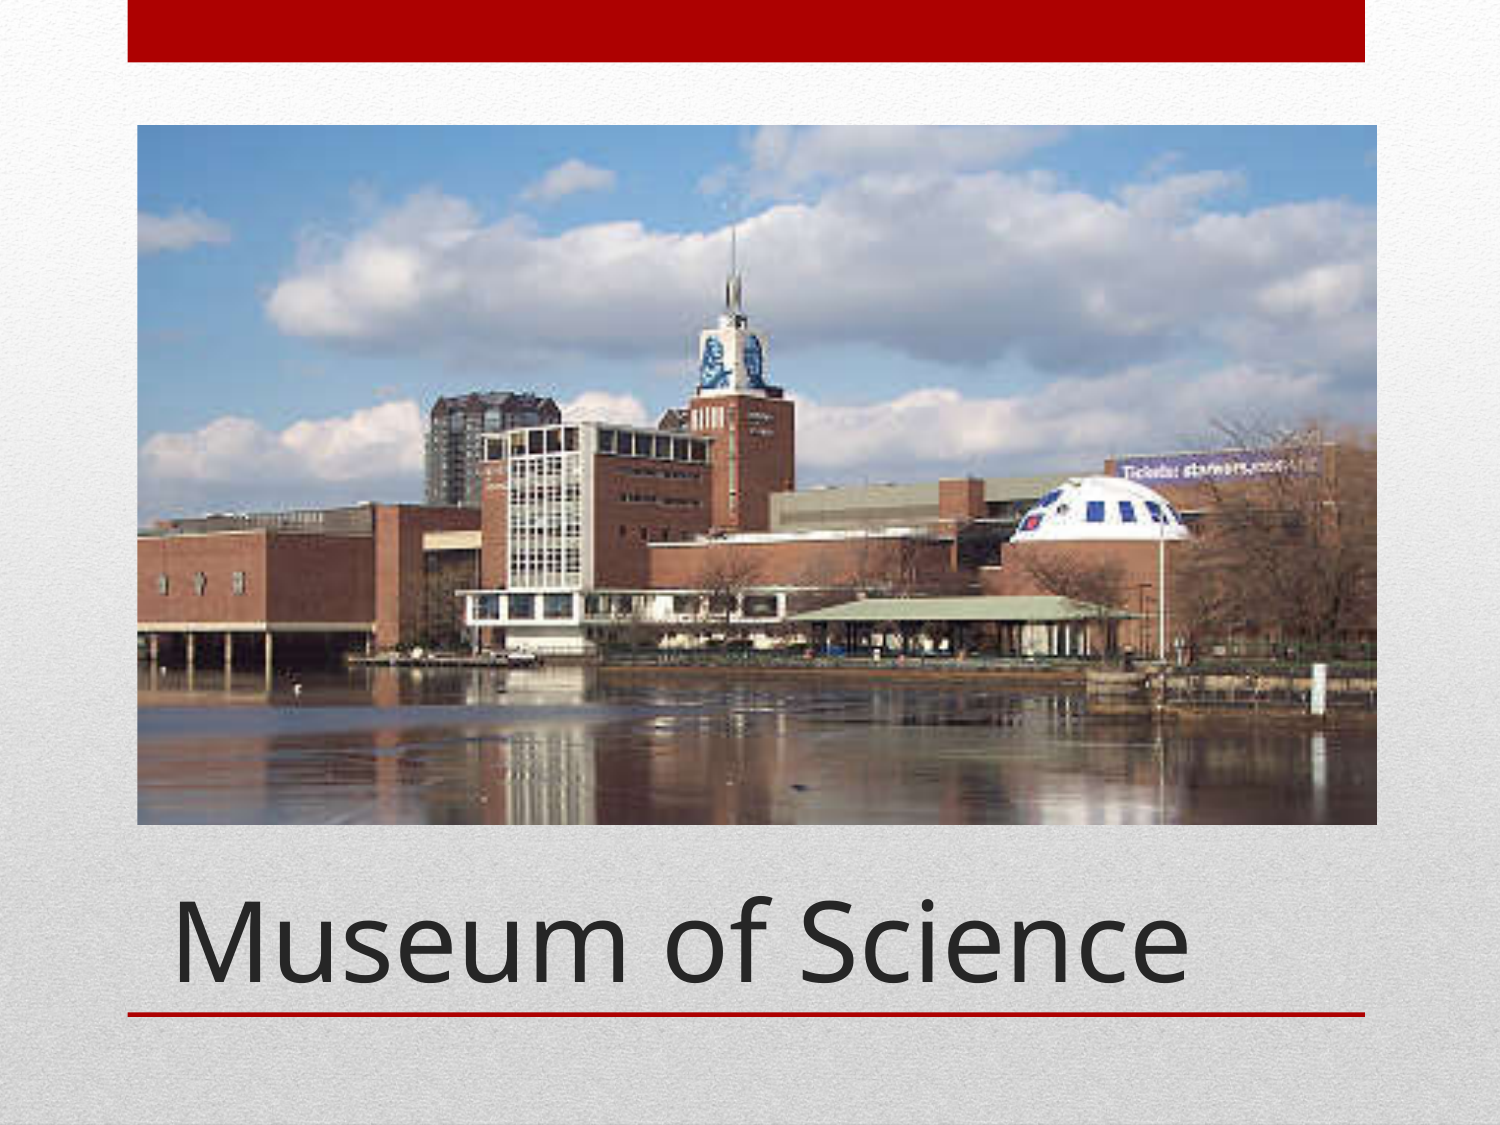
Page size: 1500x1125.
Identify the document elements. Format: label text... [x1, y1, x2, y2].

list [136, 124, 1378, 826]
title Museum of Science [125, 750, 1238, 1013]
